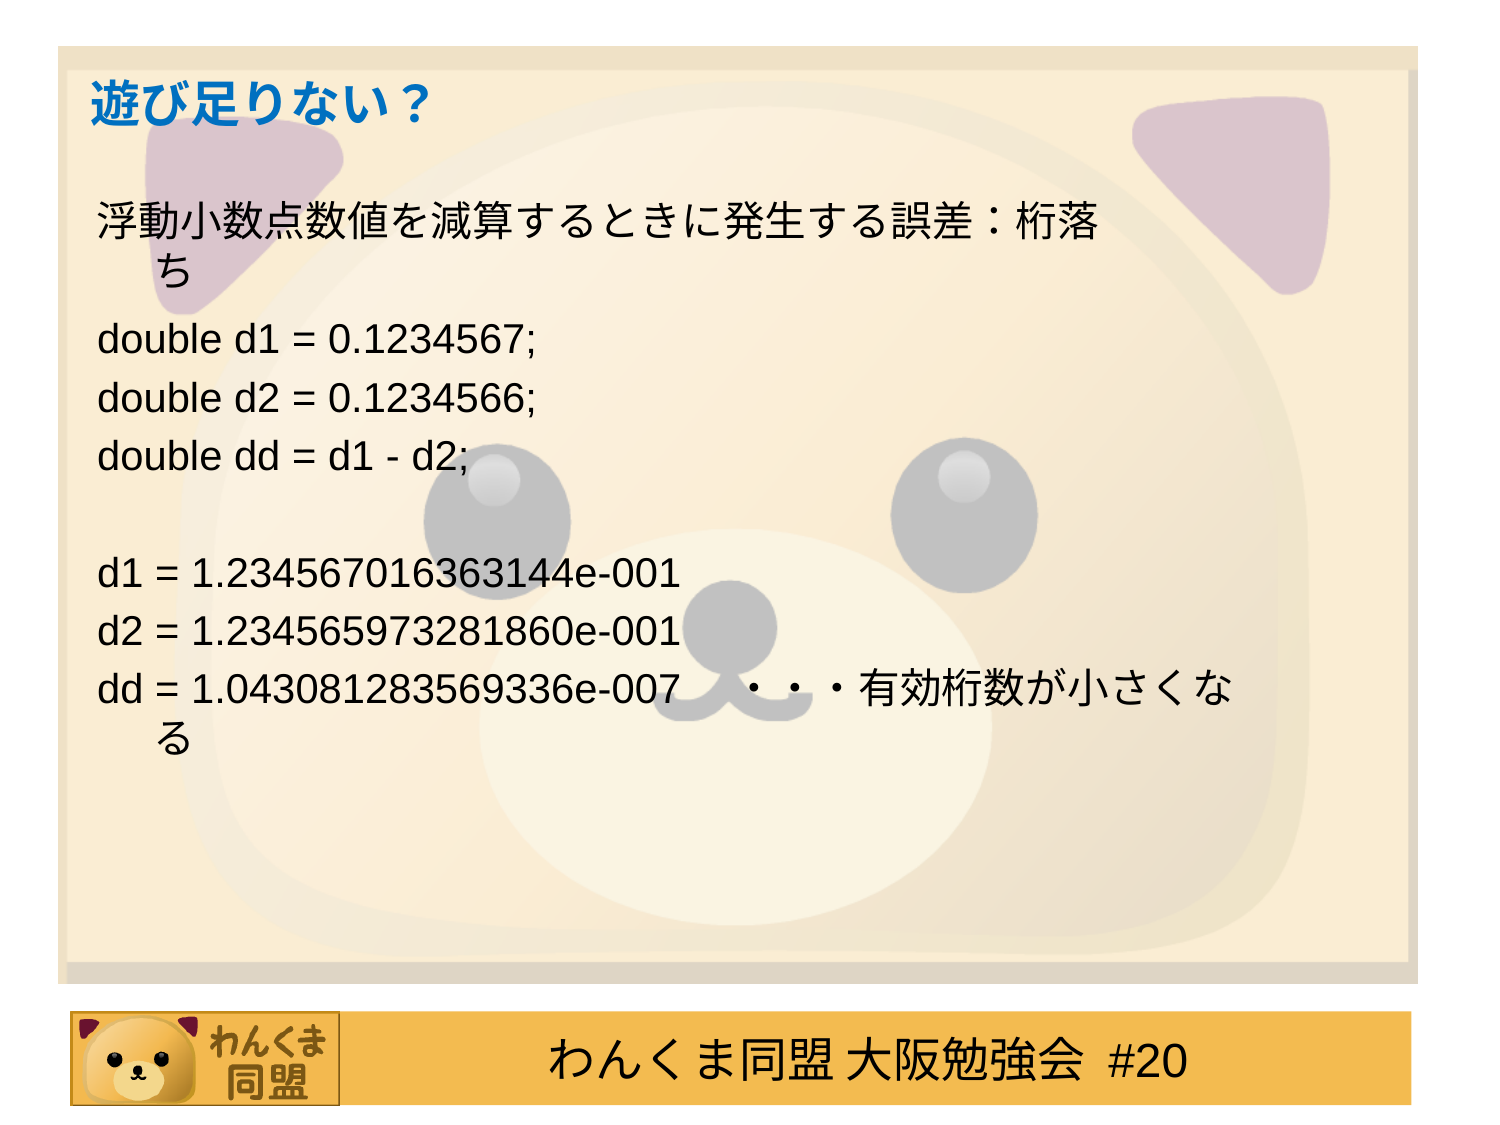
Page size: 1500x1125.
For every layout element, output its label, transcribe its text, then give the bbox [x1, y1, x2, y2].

title 遊び足りない？ [74, 44, 1426, 162]
list double d1 = 0.1234567; double d2 = 0.1234566; double dd = d1 - d2; d1 = 1.234567016363144e-001 d2 = 1.234565973281860e-001 dd = 1.043081283569336e-007 ・・・有効桁数が小さくなる [81, 304, 1290, 754]
text_box 浮動小数点数値を減算するときに発生する誤差：桁落ち [81, 187, 1144, 261]
picture [58, 46, 1418, 984]
picture [70, 1011, 340, 1106]
